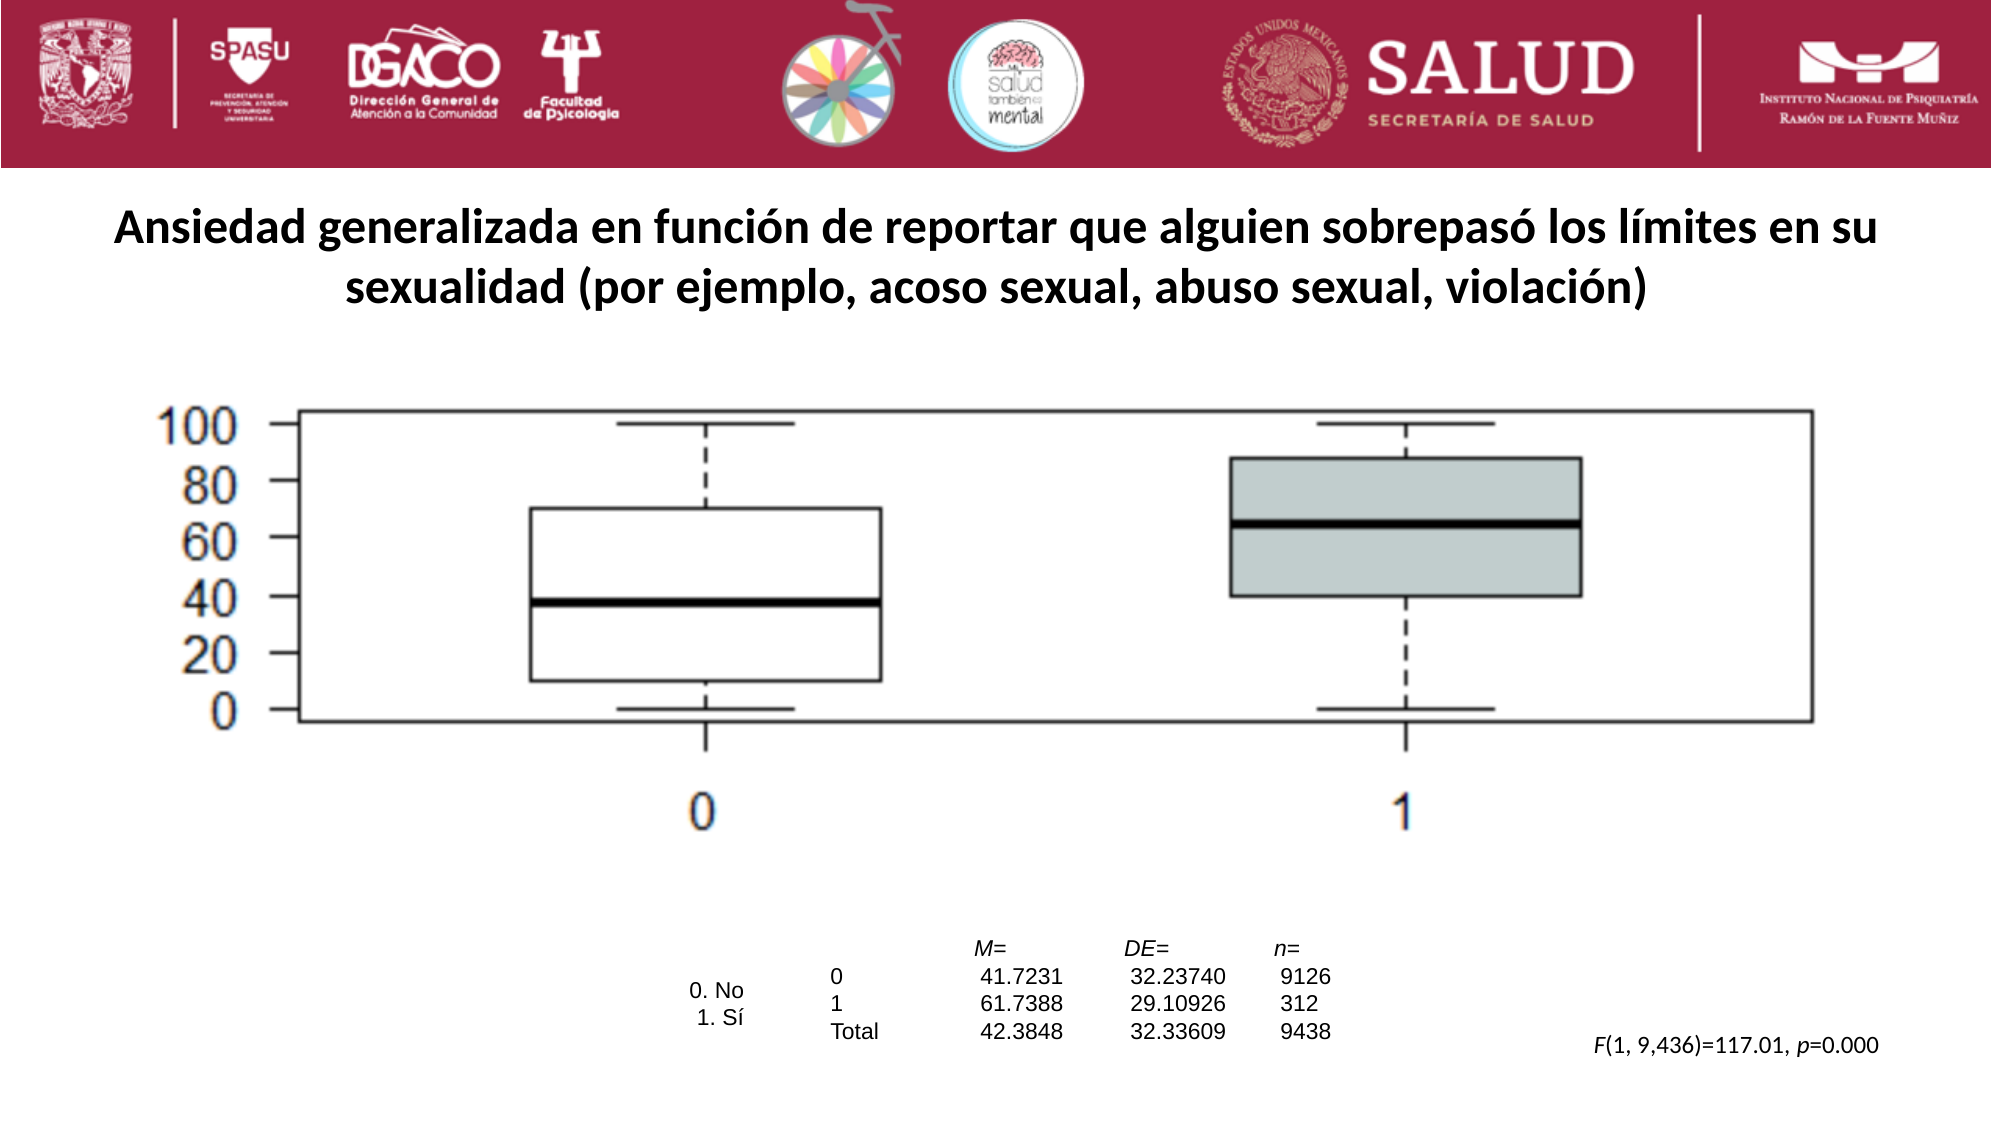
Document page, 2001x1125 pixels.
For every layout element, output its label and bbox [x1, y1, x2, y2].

text_box [56, 185, 1938, 1081]
picture [1, 0, 1991, 168]
